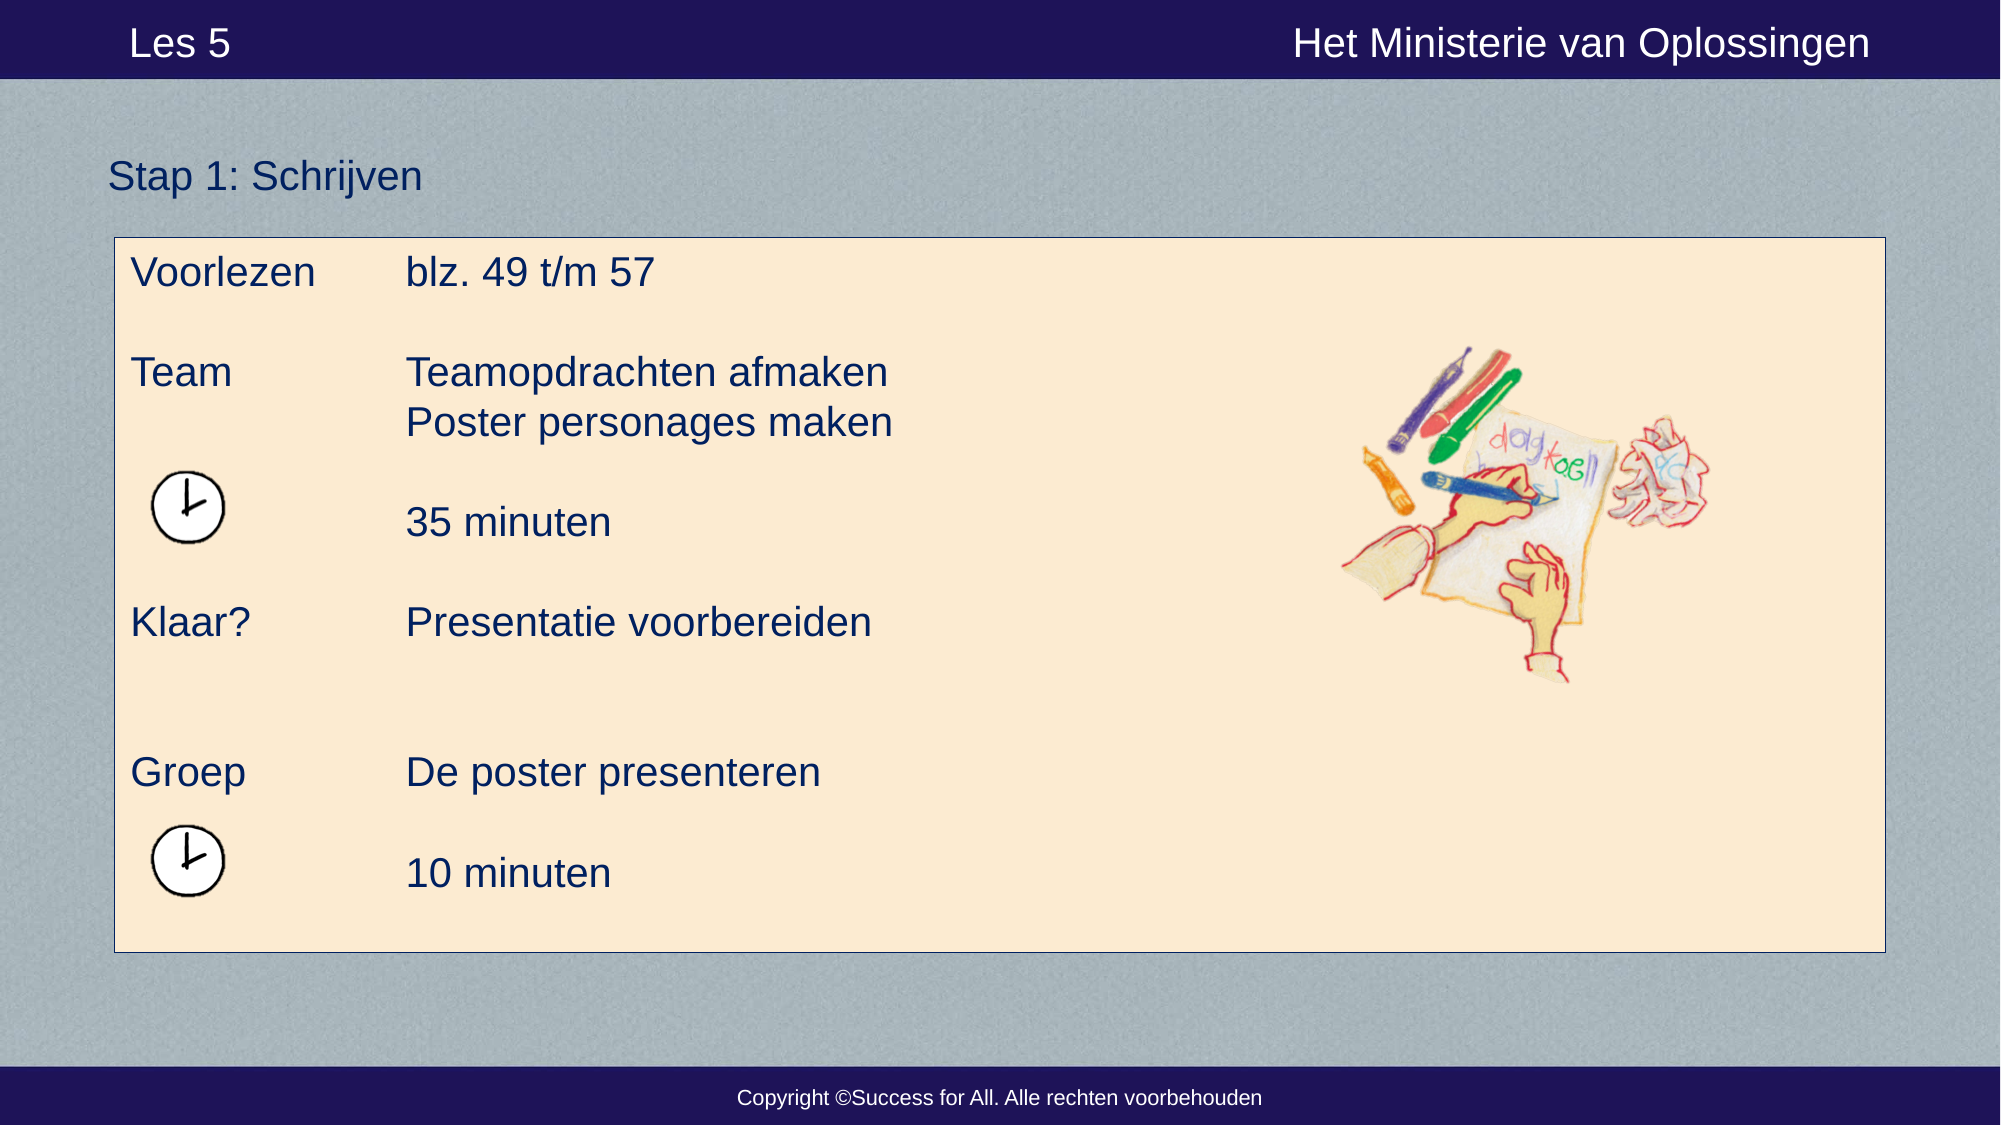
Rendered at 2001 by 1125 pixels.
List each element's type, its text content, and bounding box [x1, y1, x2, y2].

text_box Copyright ©Success for All. Alle rechten voorbehouden [0, 1076, 2000, 1125]
text_box Les 5 [114, 8, 354, 73]
picture [0, 0, 2001, 1125]
text_box Stap 1: Schrijven [92, 141, 886, 207]
text_box Voorlezen blz. 49 t/m 57 Team Teamopdrachten afmaken Poster personages maken 35 minuten Klaar? Presentatie voorbereiden Groep De poster presenteren 10 minuten [114, 237, 1886, 953]
text_box Het Ministerie van Oplossingen [999, 8, 1886, 73]
